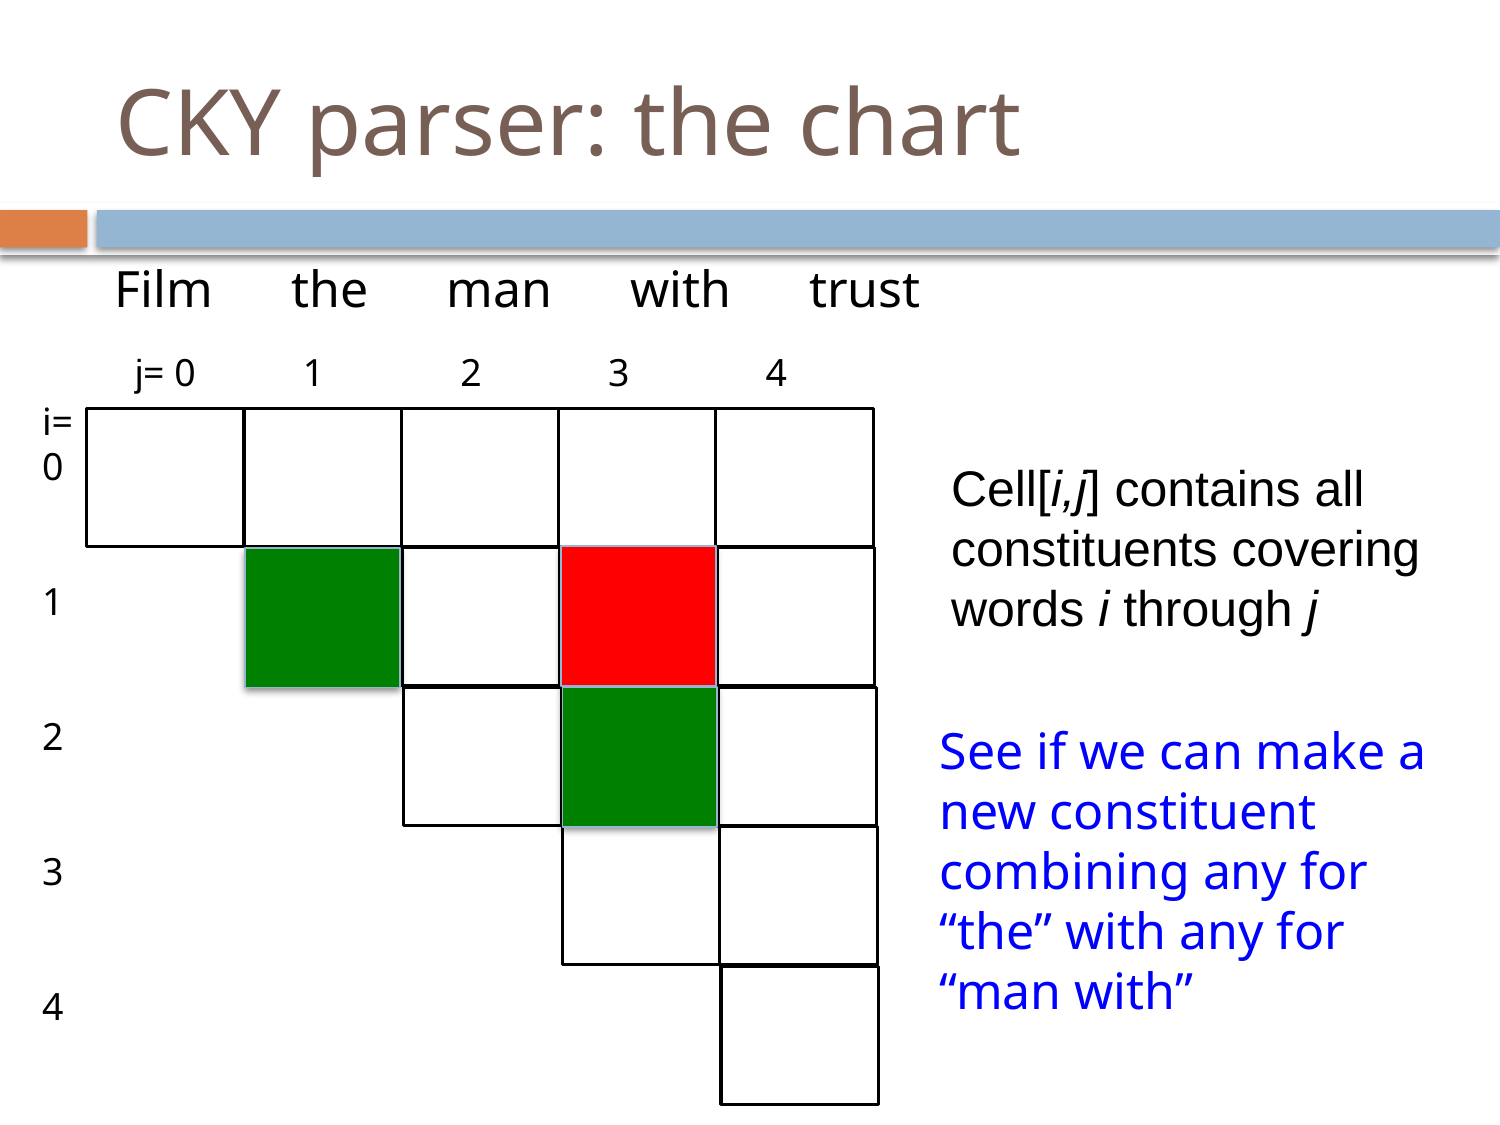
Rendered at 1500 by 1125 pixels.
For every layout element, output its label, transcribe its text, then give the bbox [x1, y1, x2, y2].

text_box [715, 408, 874, 547]
text_box Cell[i,j] contains all constituents covering words i through j [936, 449, 1438, 644]
text_box [243, 408, 401, 547]
text_box [401, 408, 558, 547]
text_box j= 0 1 2 3 4 [120, 341, 804, 401]
text_box i= 0 1 2 3 4 [27, 390, 89, 1036]
title CKY parser: the chart [100, 37, 1438, 200]
text_box [560, 545, 717, 687]
text_box [721, 687, 877, 826]
text_box See if we can make a new constituent combining any for “the” with any for “man with” [924, 712, 1489, 1028]
text_box [717, 547, 875, 686]
text_box [558, 408, 715, 547]
text_box [403, 687, 556, 826]
text_box [402, 547, 559, 686]
text_box [719, 826, 878, 965]
text_box [721, 966, 879, 1105]
text_box [244, 547, 401, 688]
text_box [562, 834, 719, 965]
text_box Film the man with trust [99, 249, 950, 325]
text_box [562, 686, 718, 828]
text_box [89, 408, 243, 547]
